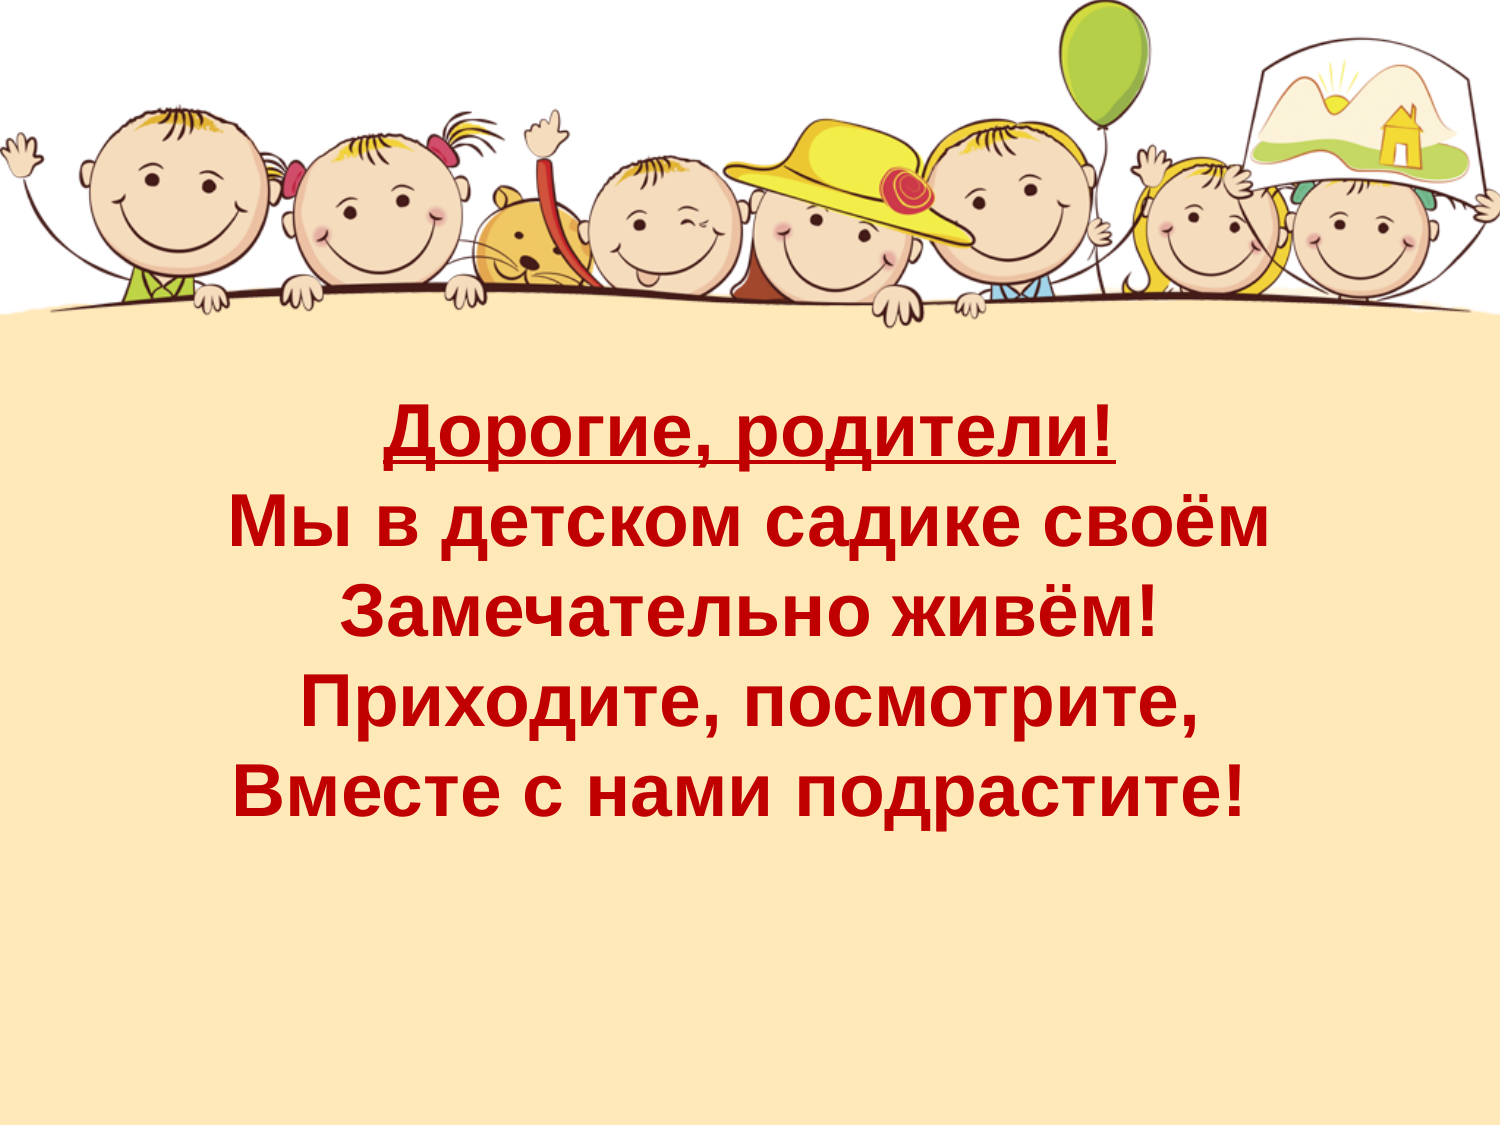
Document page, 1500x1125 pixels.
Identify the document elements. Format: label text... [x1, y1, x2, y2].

picture [0, 0, 1500, 1125]
list Дорогие, родители! Мы в детском садике своём Замечательно живём! Приходите, посмотрите, Вместе с нами подрастите! [74, 373, 1426, 1006]
